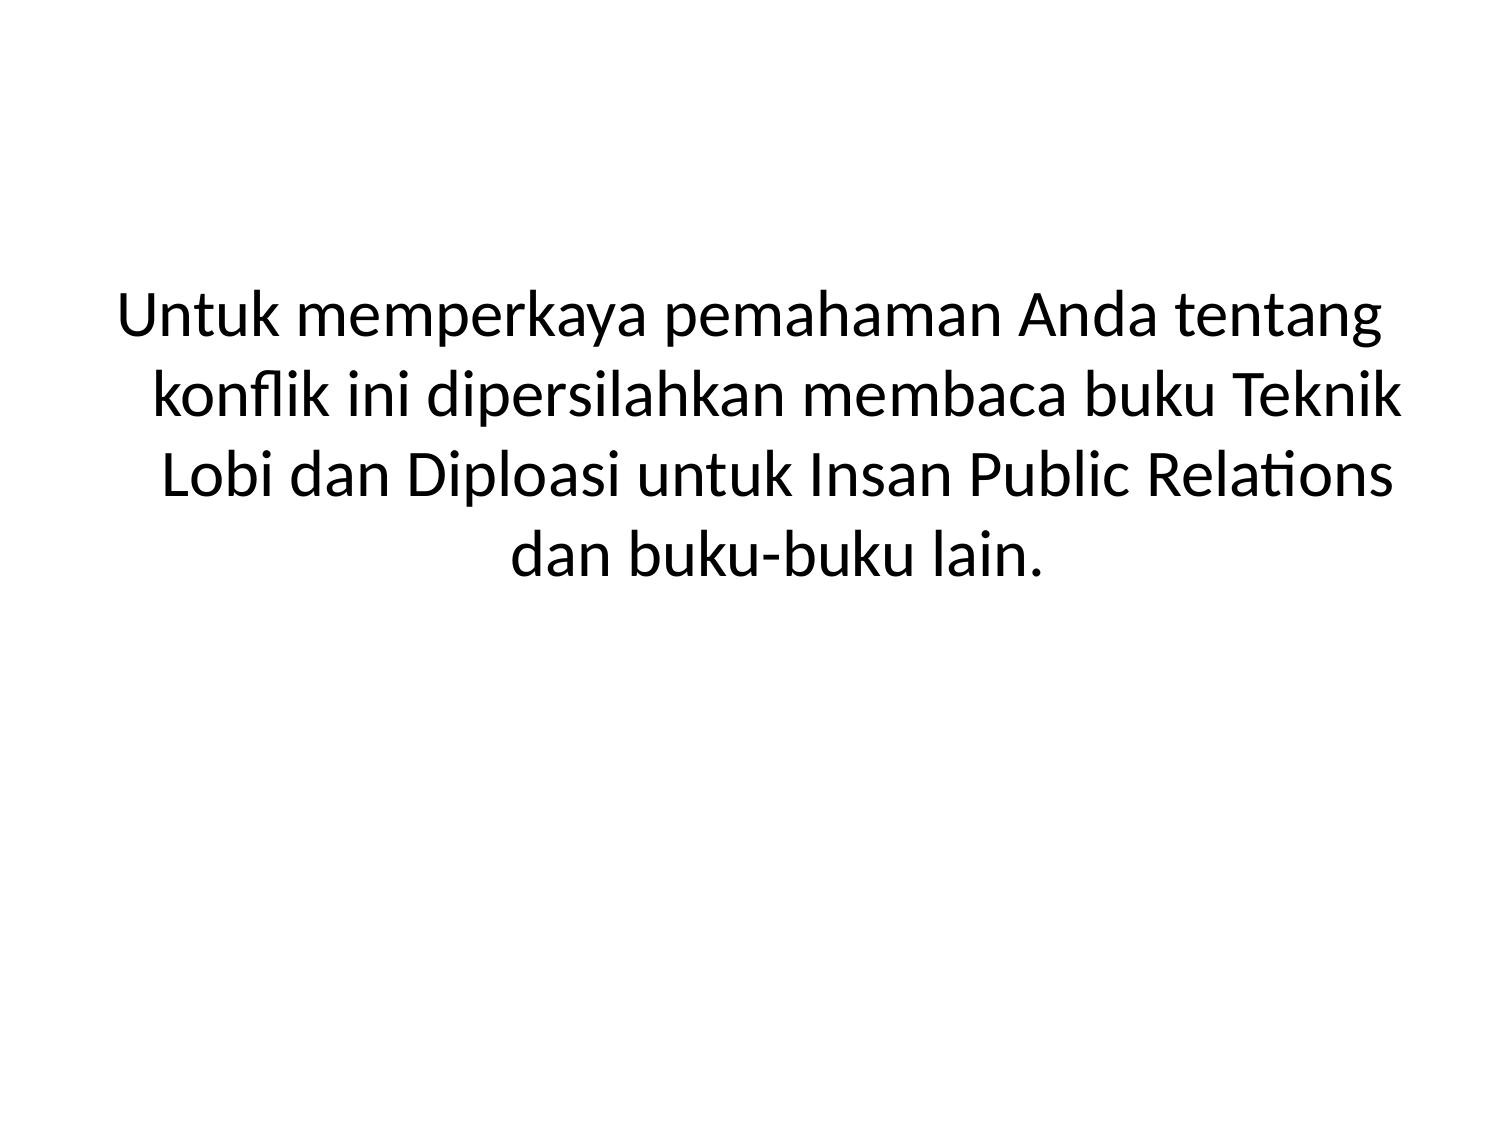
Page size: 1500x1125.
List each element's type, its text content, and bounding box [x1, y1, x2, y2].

list Untuk memperkaya pemahaman Anda tentang konflik ini dipersilahkan membaca buku Teknik Lobi dan Diploasi untuk Insan Public Relations dan buku-buku lain. [75, 262, 1425, 1005]
